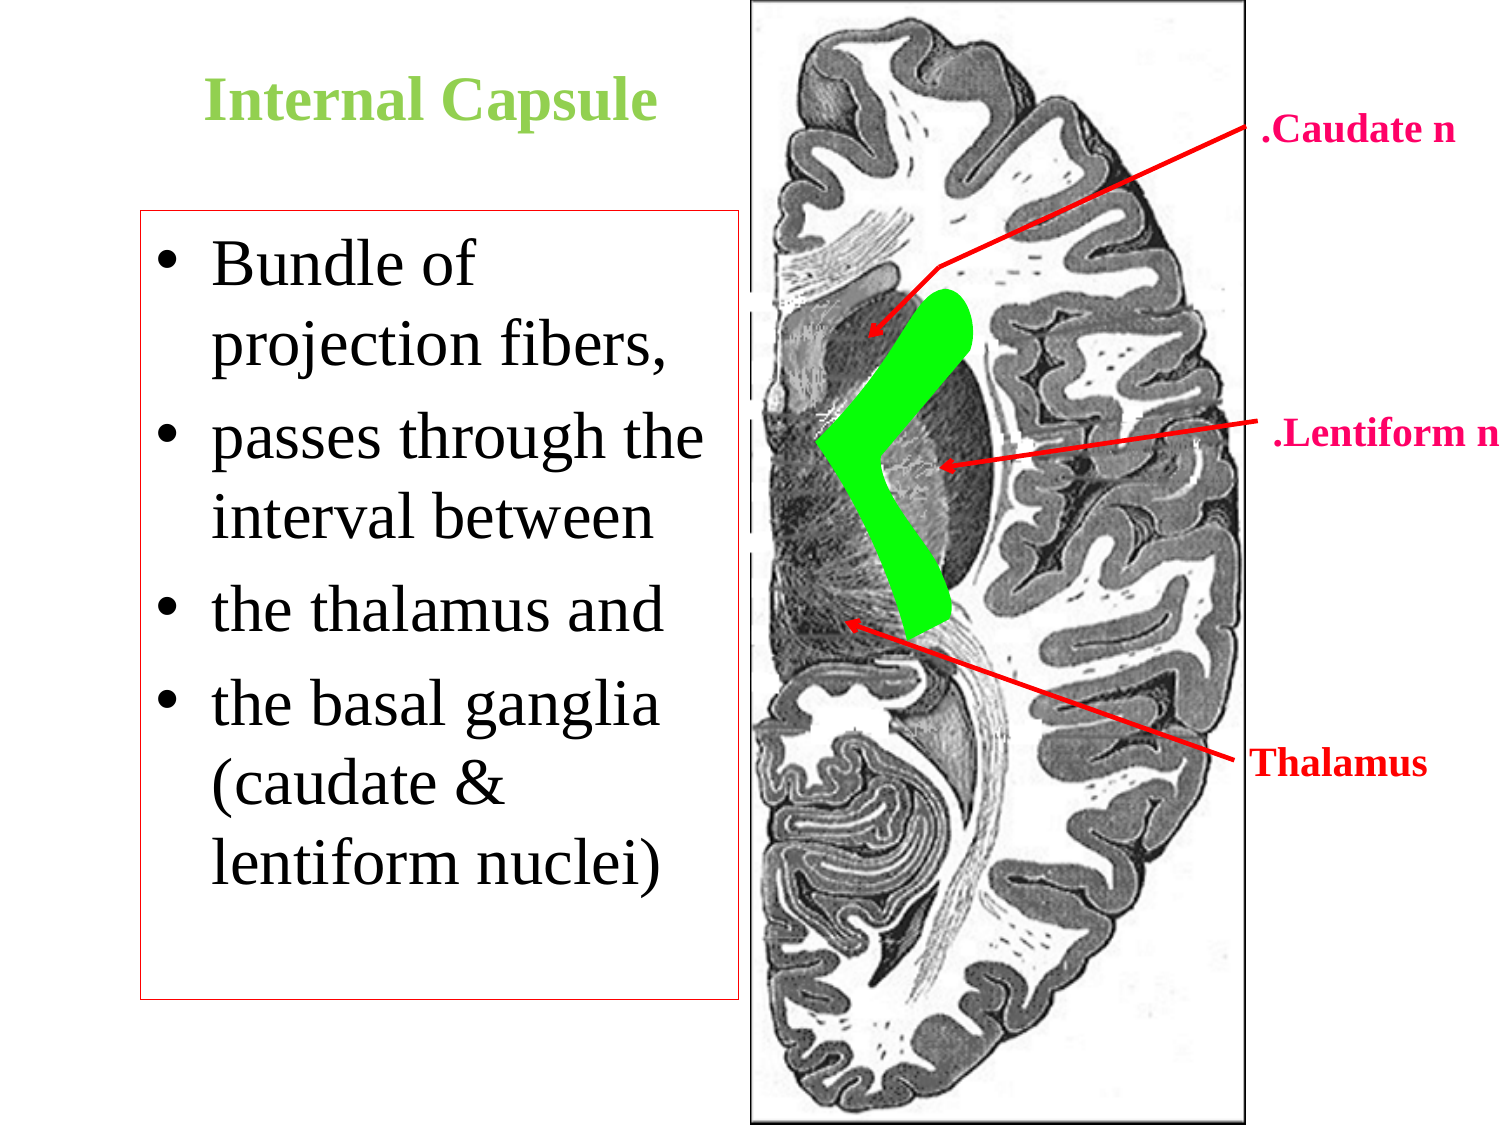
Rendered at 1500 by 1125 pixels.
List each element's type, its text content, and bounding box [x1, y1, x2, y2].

title Internal Capsule [112, 49, 744, 141]
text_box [938, 420, 1258, 469]
text_box Caudate n. [1249, 93, 1500, 159]
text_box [867, 266, 940, 339]
list Bundle of projection fibers, passes through the interval between the thalamus and the basal ganglia (caudate & lentiform nuclei) [140, 210, 739, 1000]
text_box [938, 126, 1247, 268]
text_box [844, 621, 1235, 761]
text_box Thalamus [1249, 727, 1471, 793]
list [749, 0, 1246, 1125]
text_box Lentiform n. [1257, 397, 1500, 462]
